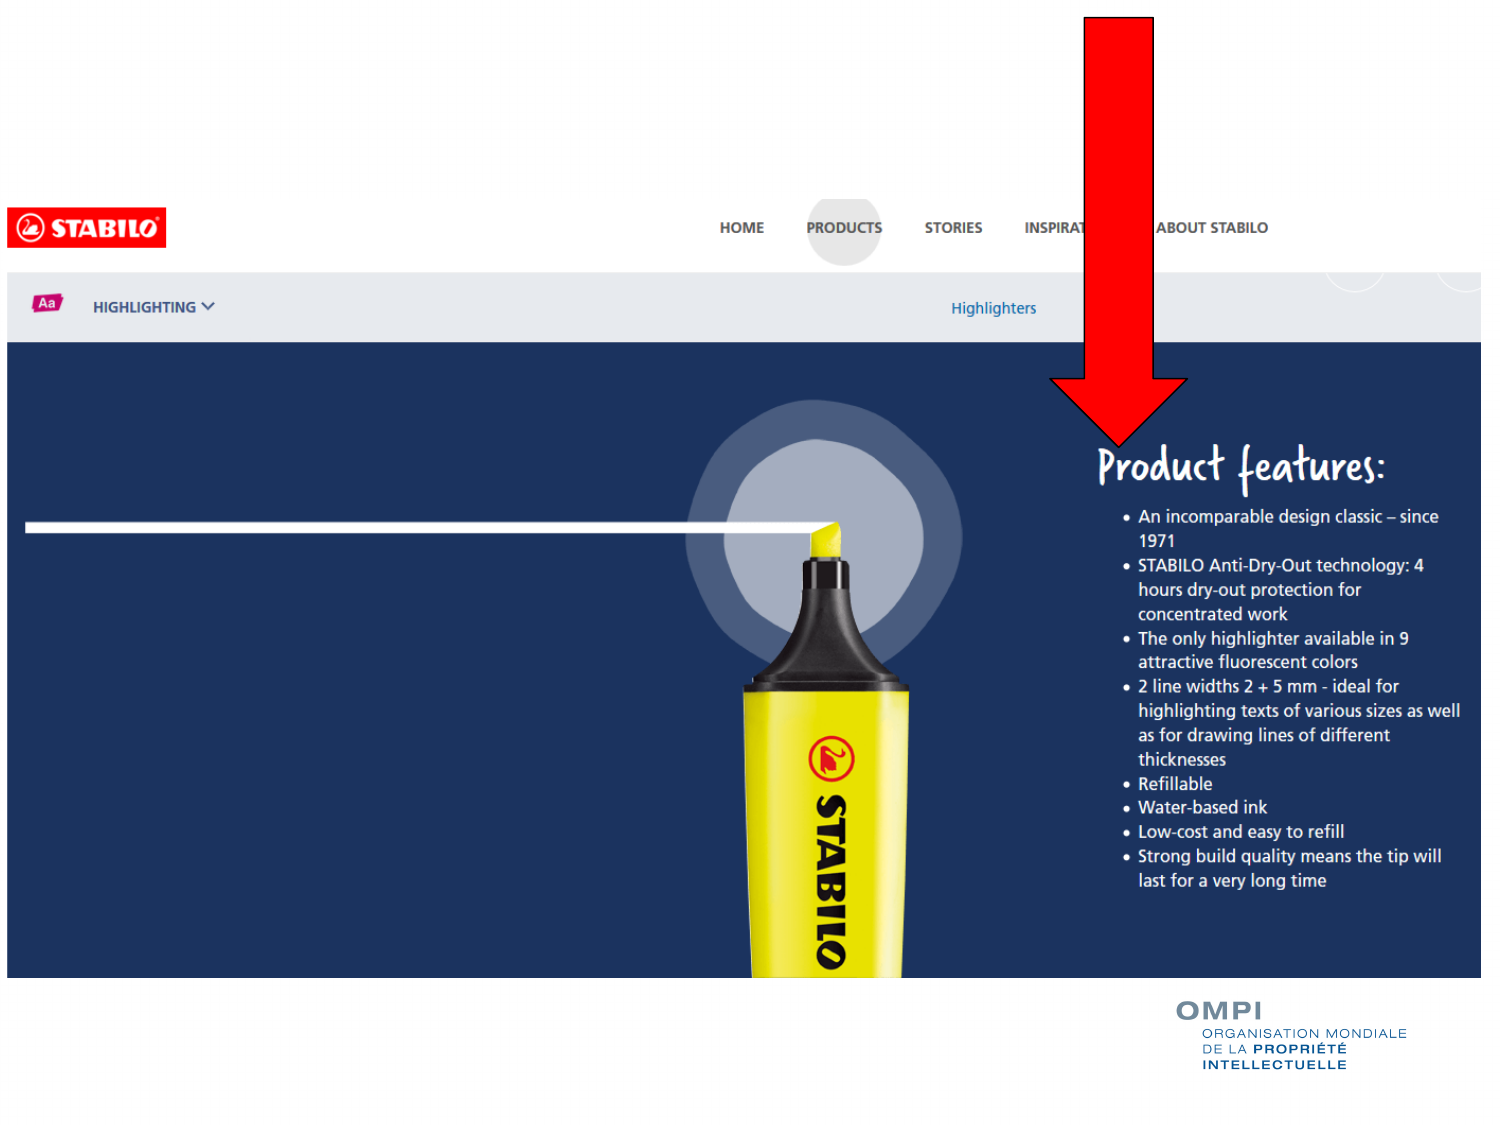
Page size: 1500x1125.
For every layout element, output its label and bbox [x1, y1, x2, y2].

picture [0, 0, 1500, 1125]
text_box [1084, 17, 1154, 199]
